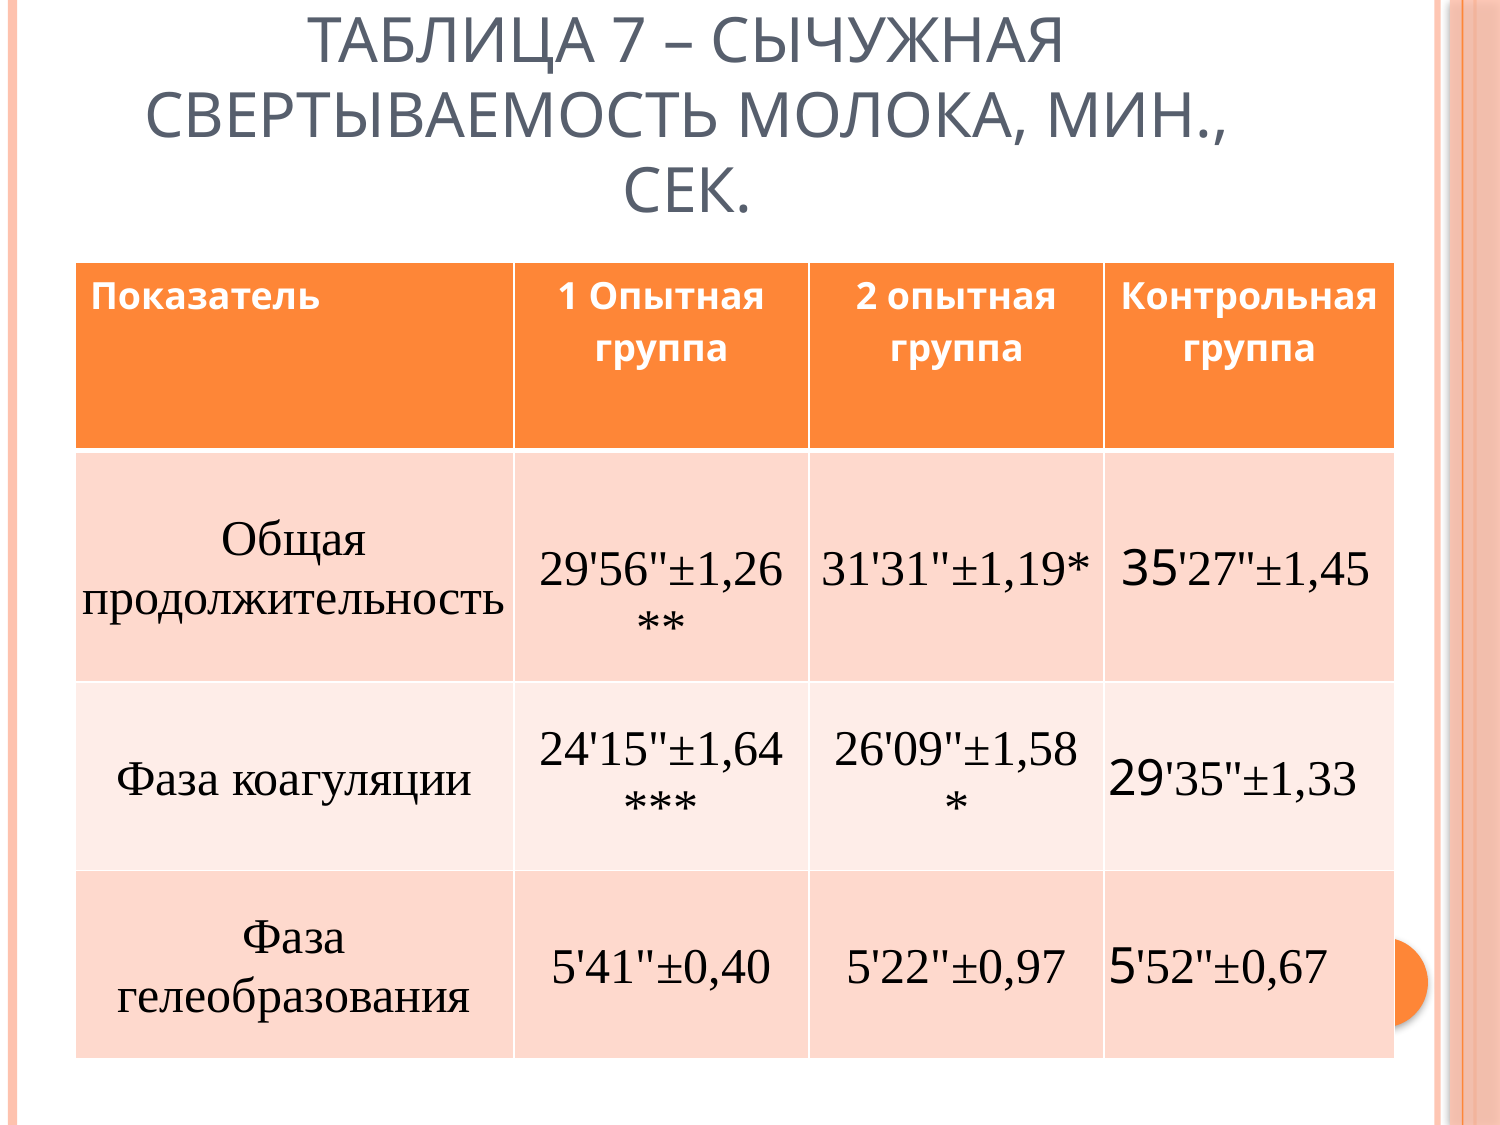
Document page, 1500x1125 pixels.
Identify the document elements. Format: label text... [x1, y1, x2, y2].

table_cell 29'35''±1,33 [1105, 683, 1394, 870]
table_cell 26'09"±1,58 * [810, 683, 1103, 870]
table_cell 5'22"±0,97 [810, 871, 1103, 1058]
table_header 1 Опытная группа [515, 263, 808, 448]
table_cell 29'56"±1,26 ** [515, 453, 808, 681]
title Таблица 7 – Сычужная свертываемость молока, мин., сек. [75, 45, 1300, 233]
table_cell Общая продолжительность [76, 453, 513, 681]
table_cell 35'27''±1,45 [1105, 453, 1394, 681]
table_header 2 опытная группа [810, 263, 1103, 448]
table_cell 5'41"±0,40 [515, 871, 808, 1058]
table_header Контрольная группа [1105, 263, 1394, 448]
table_cell 5'52''±0,67 [1105, 871, 1394, 1058]
table_cell 24'15"±1,64 *** [515, 683, 808, 870]
table_header Показатель [76, 263, 513, 448]
table_cell Фаза коагу­ляции [76, 683, 513, 870]
table_cell Фаза гелеобразования [76, 871, 513, 1058]
table_cell 31'31"±1,19* [810, 453, 1103, 681]
